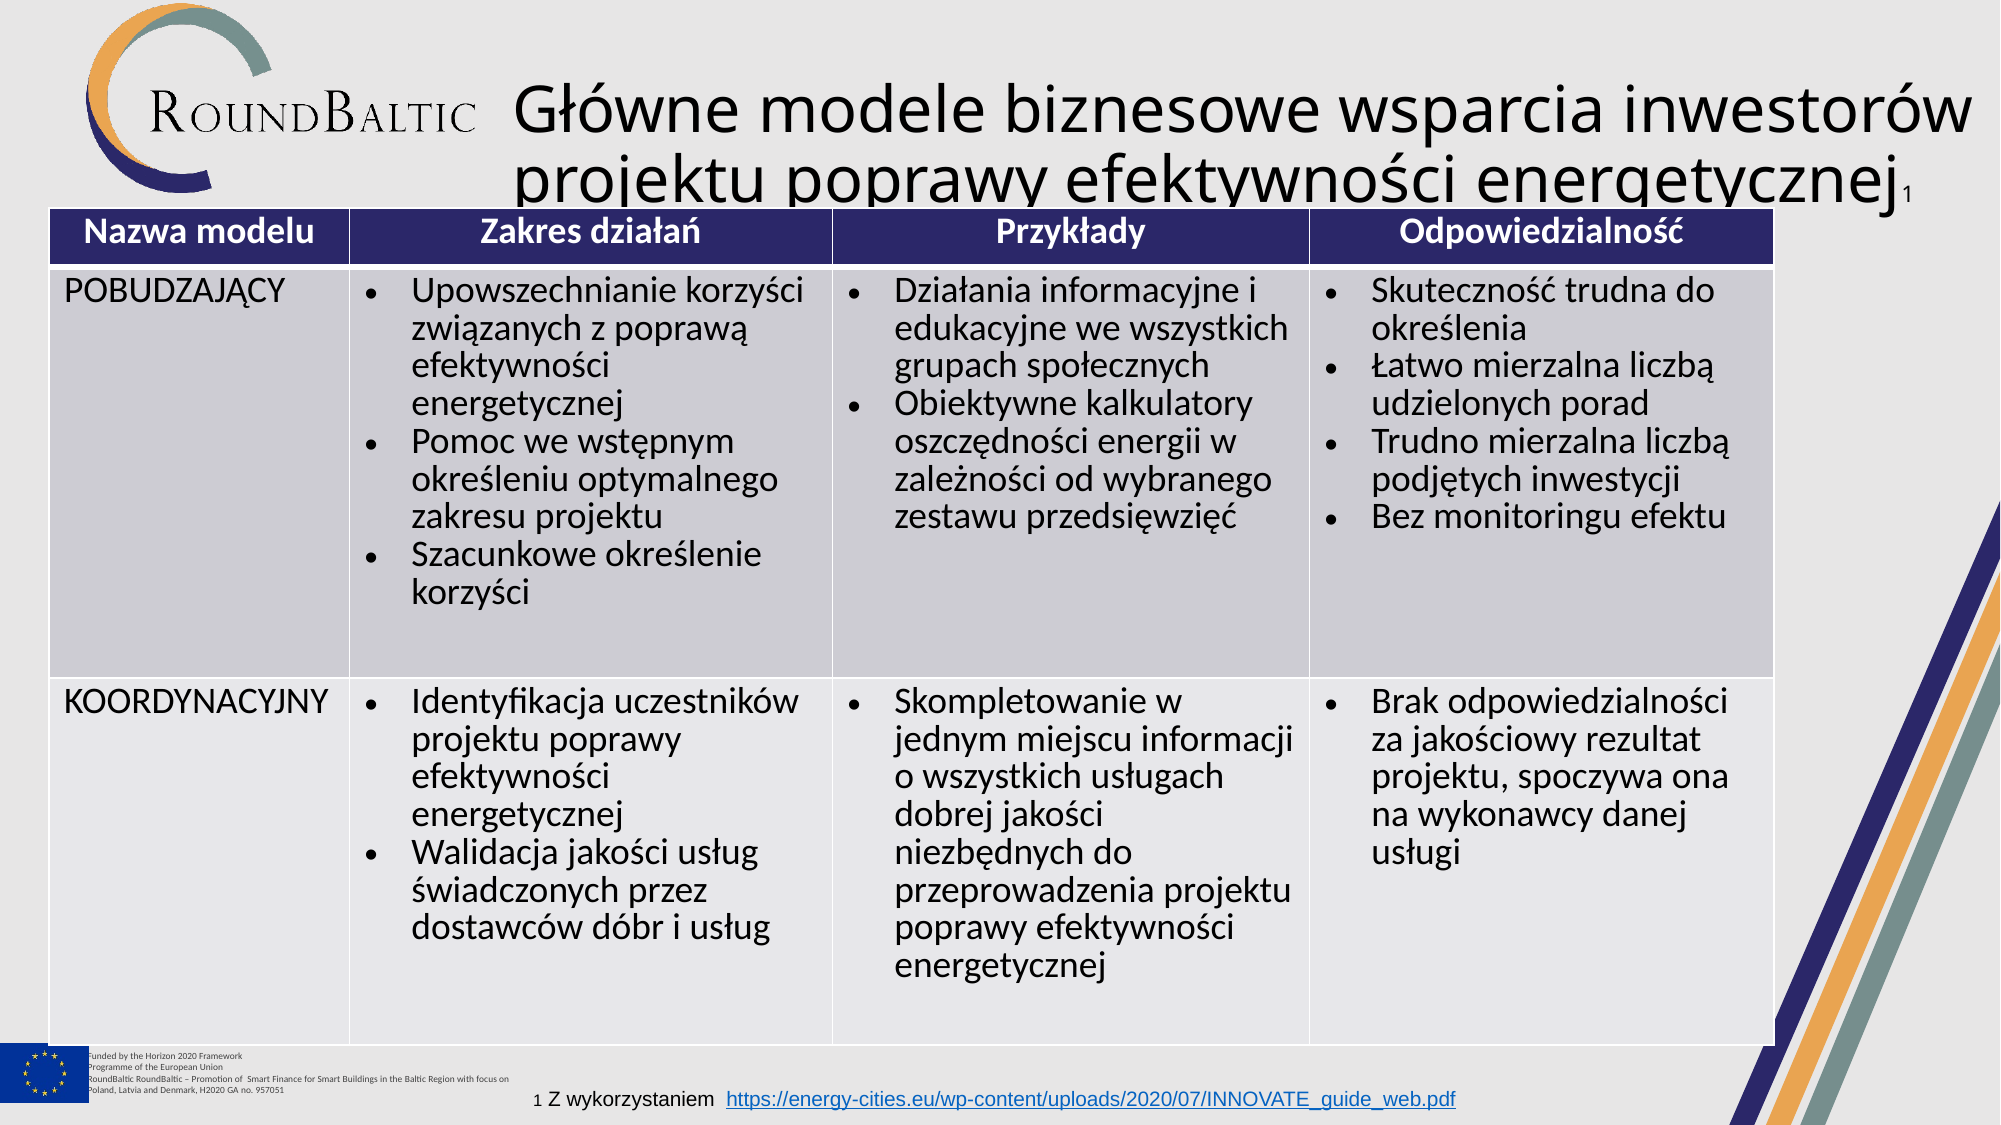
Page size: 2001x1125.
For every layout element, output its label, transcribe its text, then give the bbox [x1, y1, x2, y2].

table_cell Identyfikacja uczestników projektu poprawy efektywności energetycznej Walidacja jakości usług świadczonych przez dostawców dóbr i usług [350, 679, 832, 1044]
table_cell Brak odpowiedzialności za jakościowy rezultat projektu, spoczywa ona na wykonawcy danej usługi [1310, 679, 1773, 1044]
table_cell Skompletowanie w jednym miejscu informacji o wszystkich usługach dobrej jakości niezbędnych do przeprowadzenia projektu poprawy efektywności energetycznej [833, 679, 1309, 1044]
picture [0, 1043, 89, 1103]
table_header Przykłady [833, 209, 1309, 264]
table_cell POBUDZAJĄCY [50, 270, 349, 677]
table_cell Upowszechnianie korzyści związanych z poprawą efektywności energetycznej Pomoc we wstępnym określeniu optymalnego zakresu projektu Szacunkowe określenie korzyści [350, 270, 832, 677]
table_cell KOORDYNACYJNY [50, 679, 349, 1044]
text_box 1 Z wykorzystaniem https://energy-cities.eu/wp-content/uploads/2020/07/INNOVATE_guide_web.pdf [518, 1078, 2000, 1118]
picture [86, 3, 475, 193]
title Główne modele biznesowe wsparcia inwestorów projektu poprawy efektywności energetycznej1 [497, 59, 2000, 233]
table_header Zakres działań [350, 209, 832, 264]
table_header Nazwa modelu [50, 209, 349, 264]
table_header Odpowiedzialność [1310, 209, 1773, 264]
table_cell Skuteczność trudna do określenia Łatwo mierzalna liczbą udzielonych porad Trudno mierzalna liczbą podjętych inwestycji Bez monitoringu efektu [1310, 270, 1773, 677]
table_cell Działania informacyjne i edukacyjne we wszystkich grupach społecznych Obiektywne kalkulatory oszczędności energii w zależności od wybranego zestawu przedsięwzięć [833, 270, 1309, 677]
